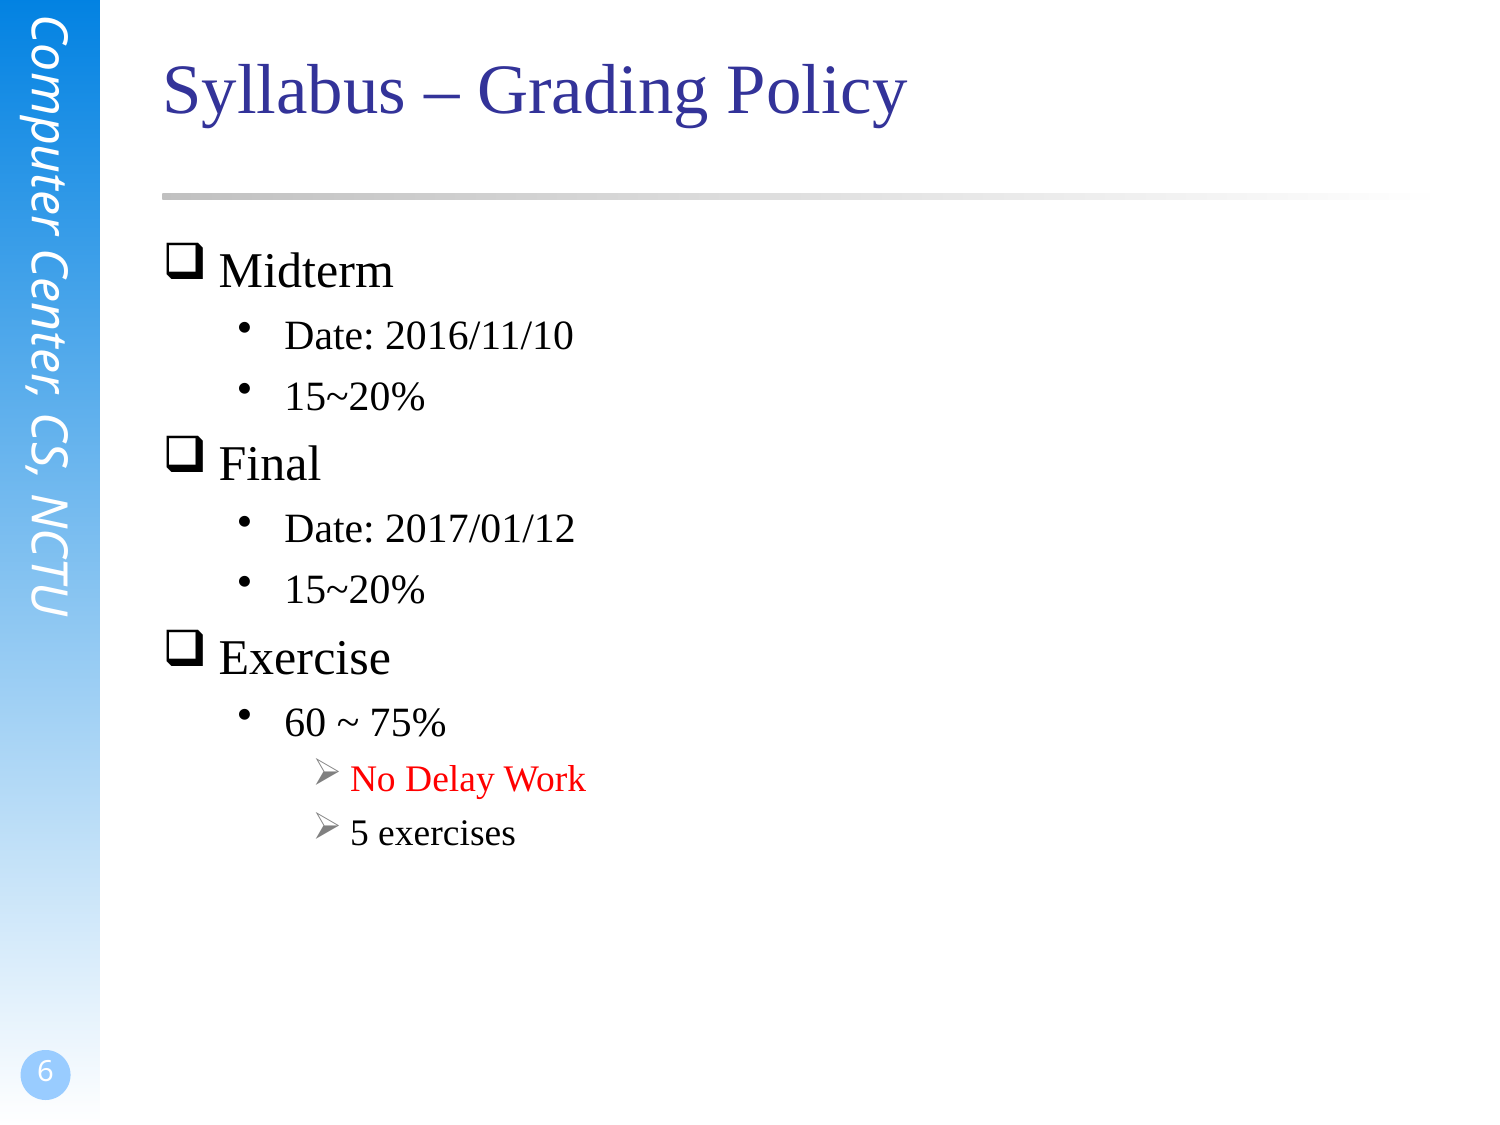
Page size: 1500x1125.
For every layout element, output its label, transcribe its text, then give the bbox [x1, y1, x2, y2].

list Midterm Date: 2016/11/10 15~20% Final Date: 2017/01/12 15~20% Exercise 60 ~ 75% No Delay Work 5 exercises [162, 237, 1438, 1000]
title Syllabus – Grading Policy [162, 42, 1438, 231]
